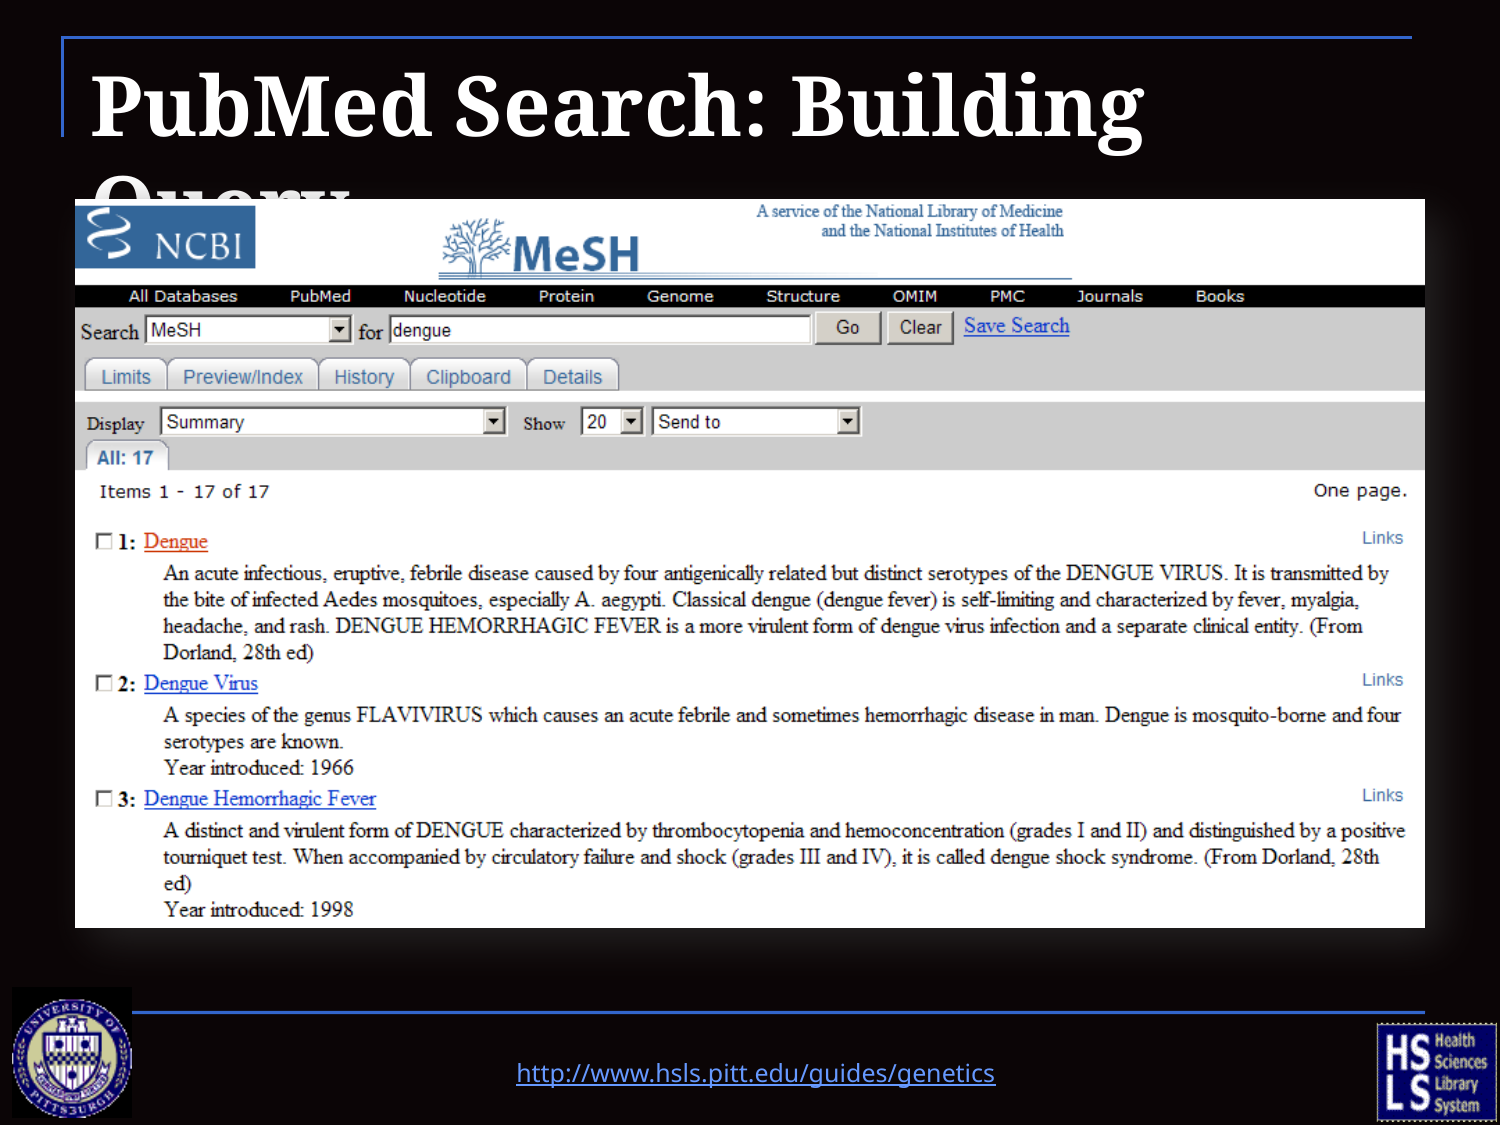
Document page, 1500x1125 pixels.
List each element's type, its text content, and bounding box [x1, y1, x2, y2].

title PubMed Search: Building Query [74, 45, 1426, 196]
text_box http://www.hsls.pitt.edu/guides/genetics [162, 1049, 1350, 1099]
picture [1374, 1020, 1500, 1125]
picture [12, 987, 132, 1118]
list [74, 199, 1426, 929]
